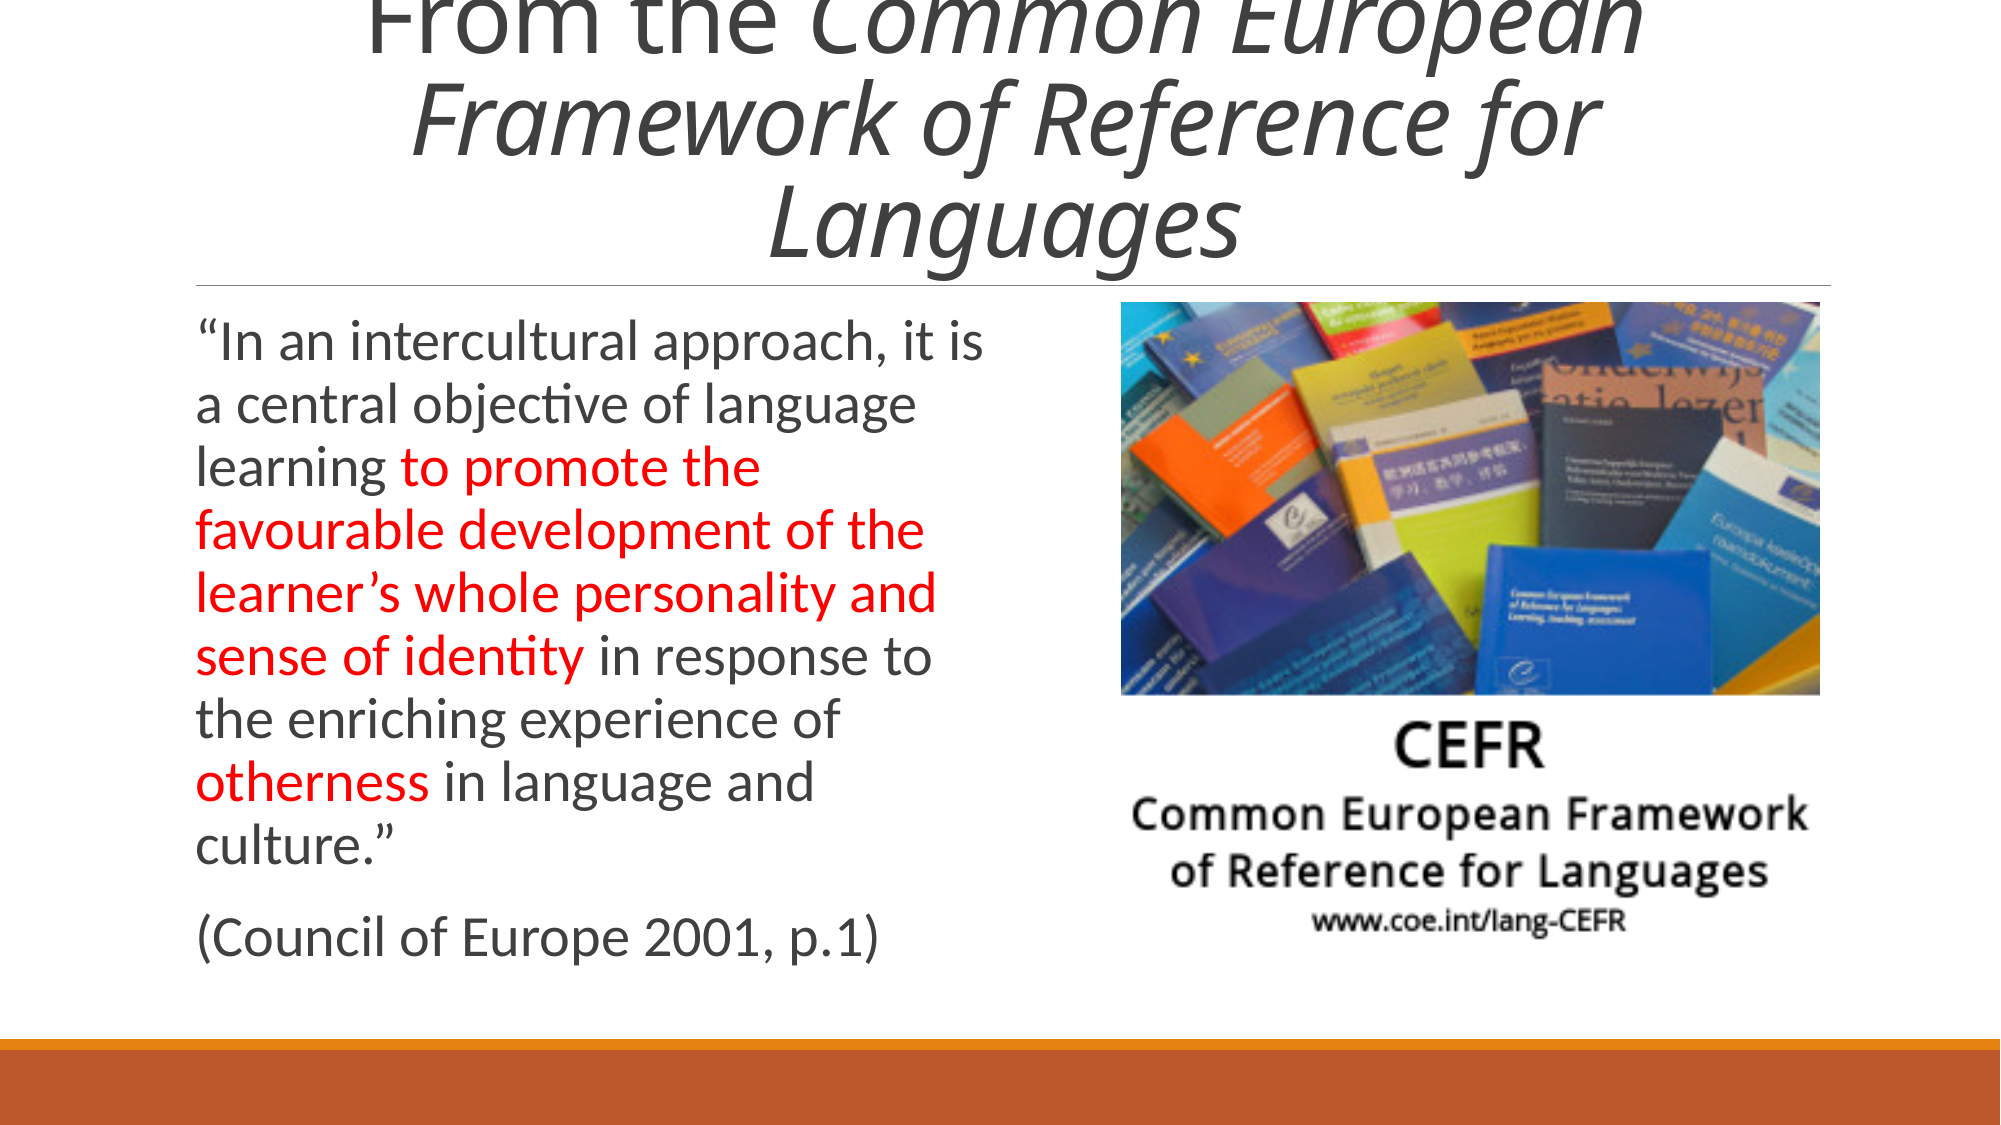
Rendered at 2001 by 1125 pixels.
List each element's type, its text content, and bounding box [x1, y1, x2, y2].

title From the Common European Framework of Reference for Languages [180, 47, 1830, 285]
list “In an intercultural approach, it is a central objective of language learning to promote the favourable development of the learner’s whole personality and sense of identity in response to the enriching experience of otherness in language and culture.” (Council of Europe 2001, p.1) [180, 302, 990, 963]
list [1120, 302, 1821, 964]
